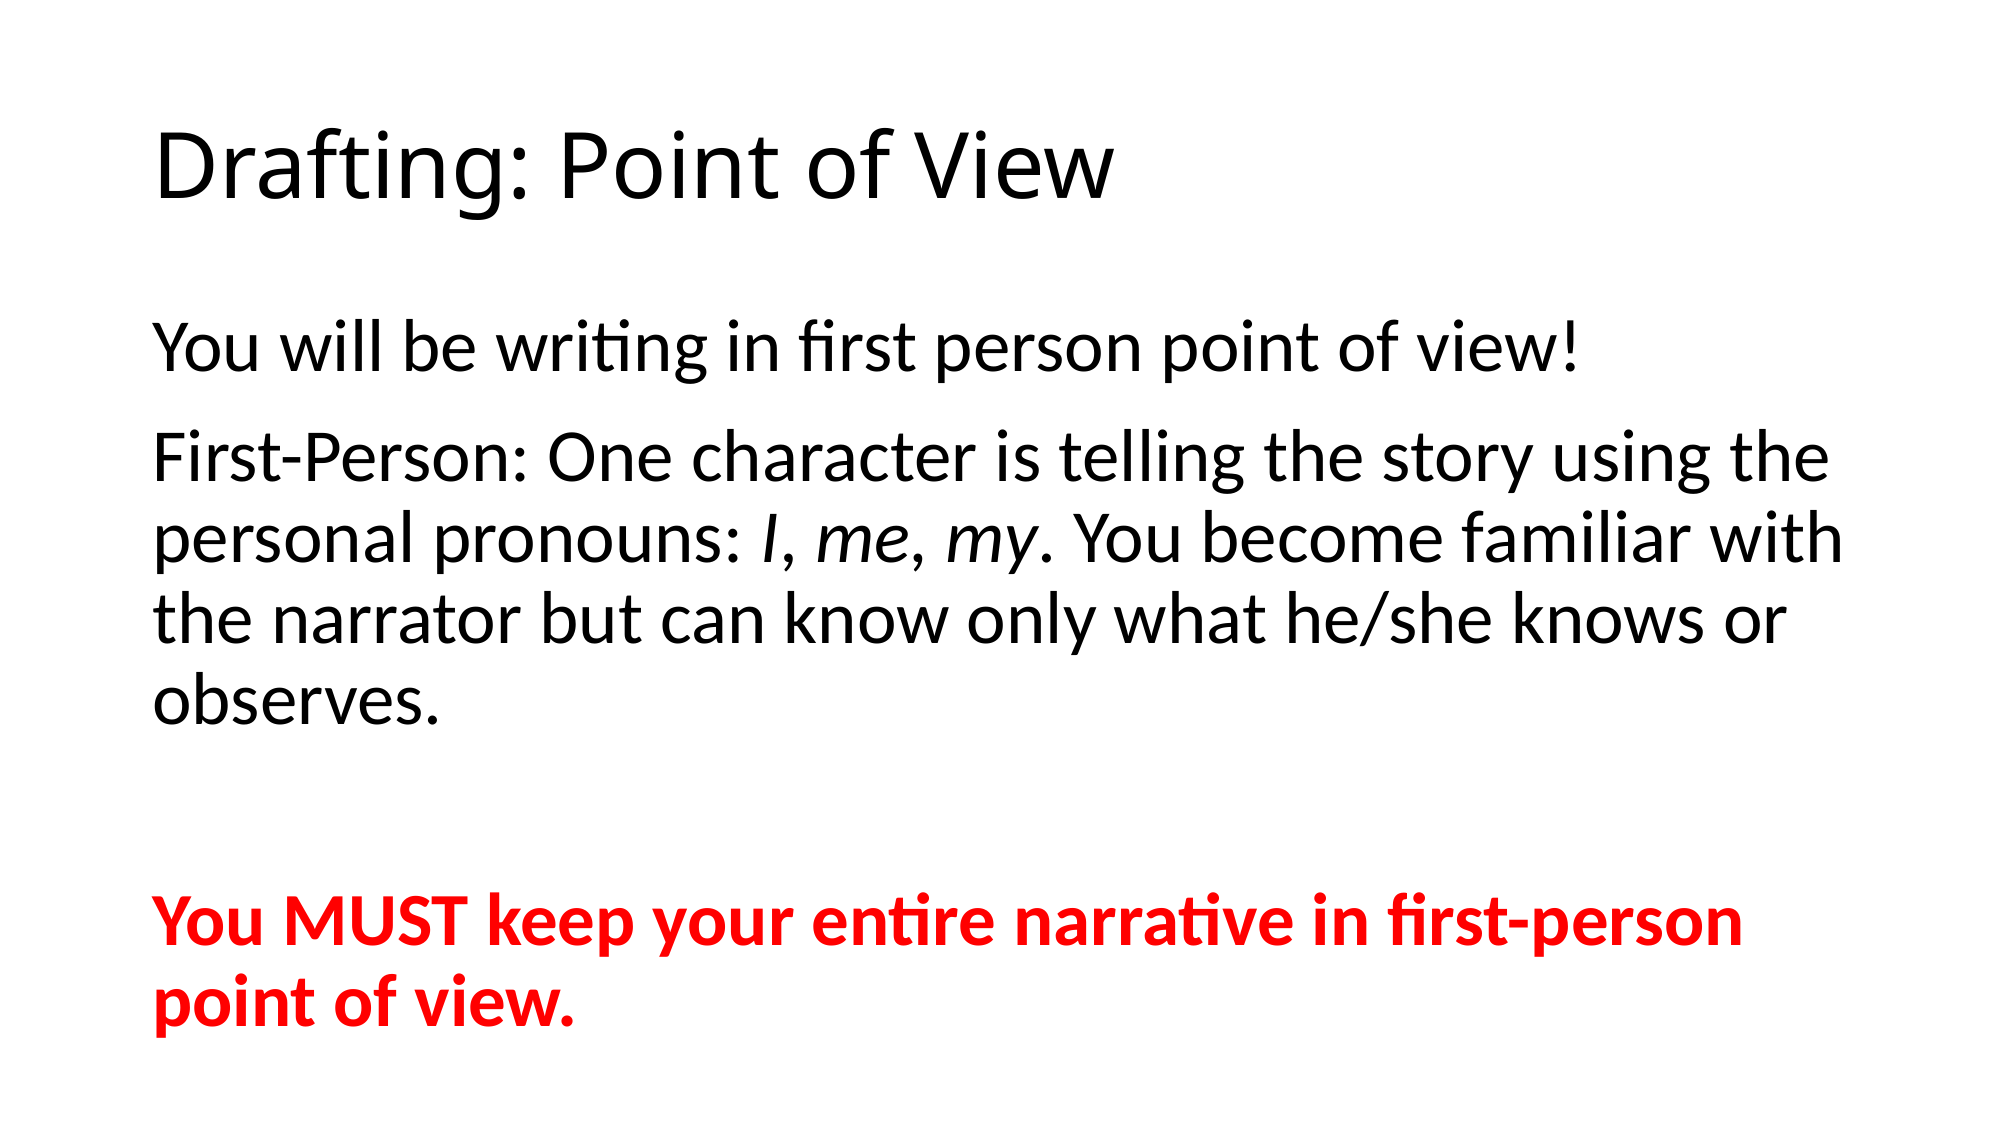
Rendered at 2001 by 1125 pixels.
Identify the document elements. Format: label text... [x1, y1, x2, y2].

list You will be writing in first person point of view! First-Person: One character is telling the story using the personal pronouns: I, me, my. You become familiar with the narrator but can know only what he/she knows or observes. You MUST keep your entire narrative in first-person point of view. [137, 299, 1863, 1014]
title Drafting: Point of View [137, 59, 1863, 278]
